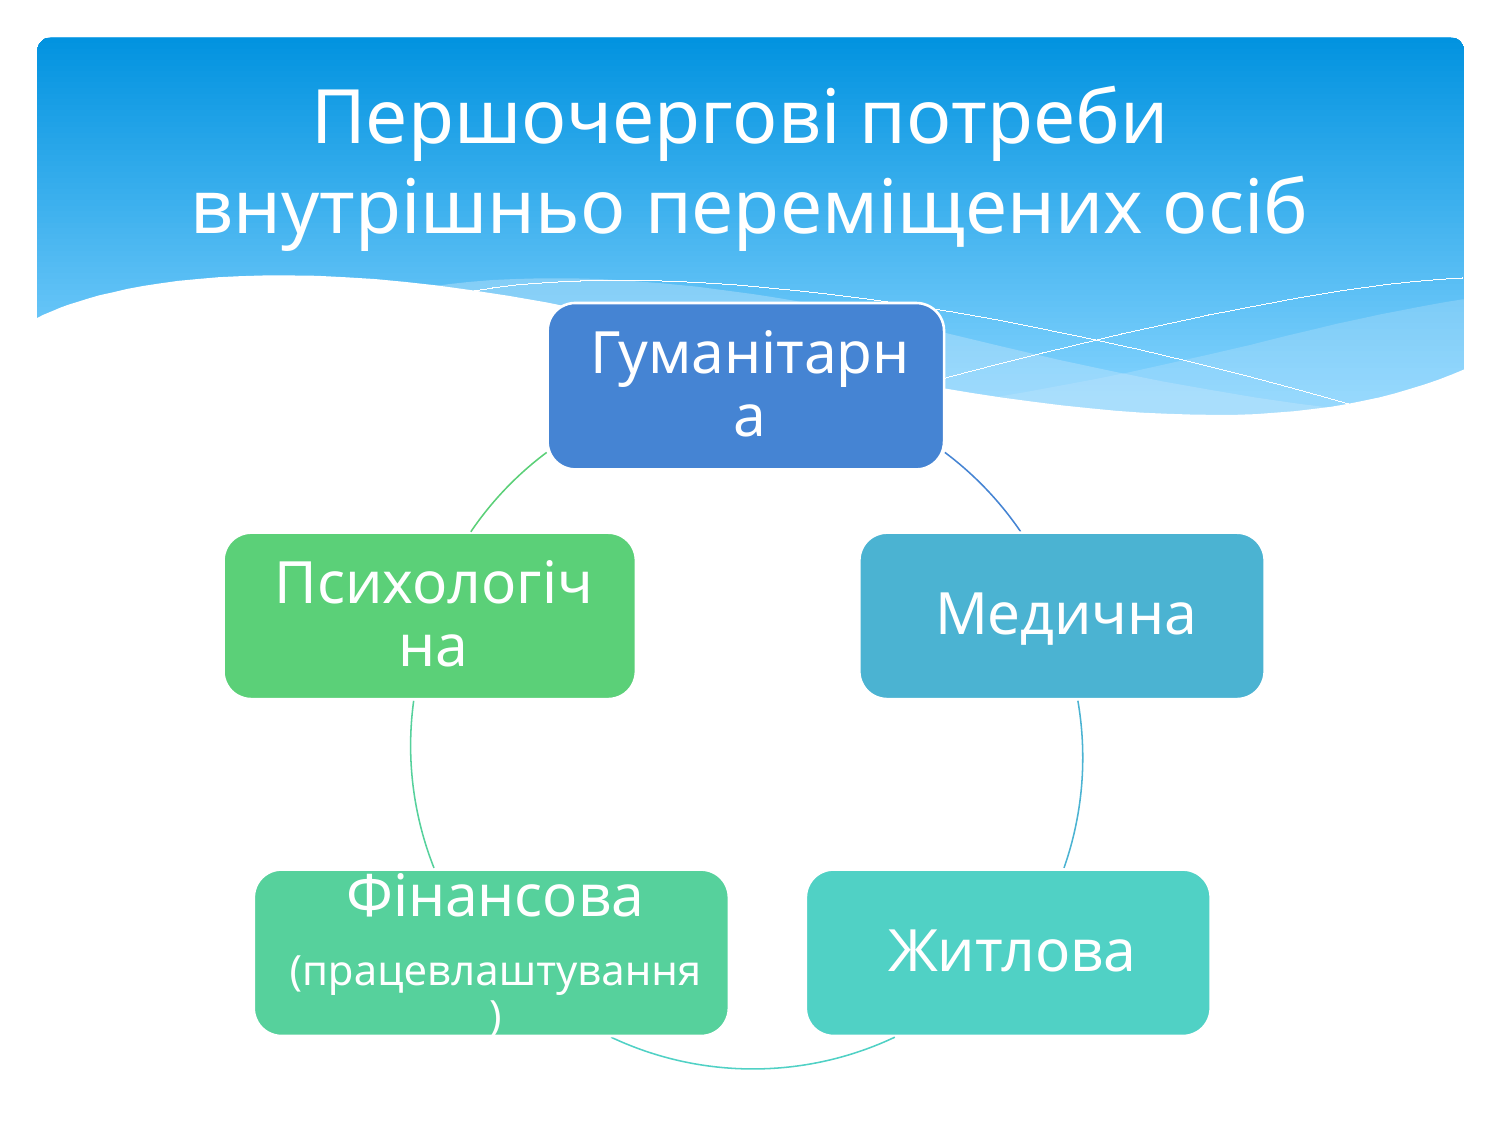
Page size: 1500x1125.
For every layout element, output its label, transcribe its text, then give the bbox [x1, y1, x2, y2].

title Першочергові потреби внутрішньо переміщених осіб [75, 55, 1425, 261]
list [40, 302, 1448, 1083]
